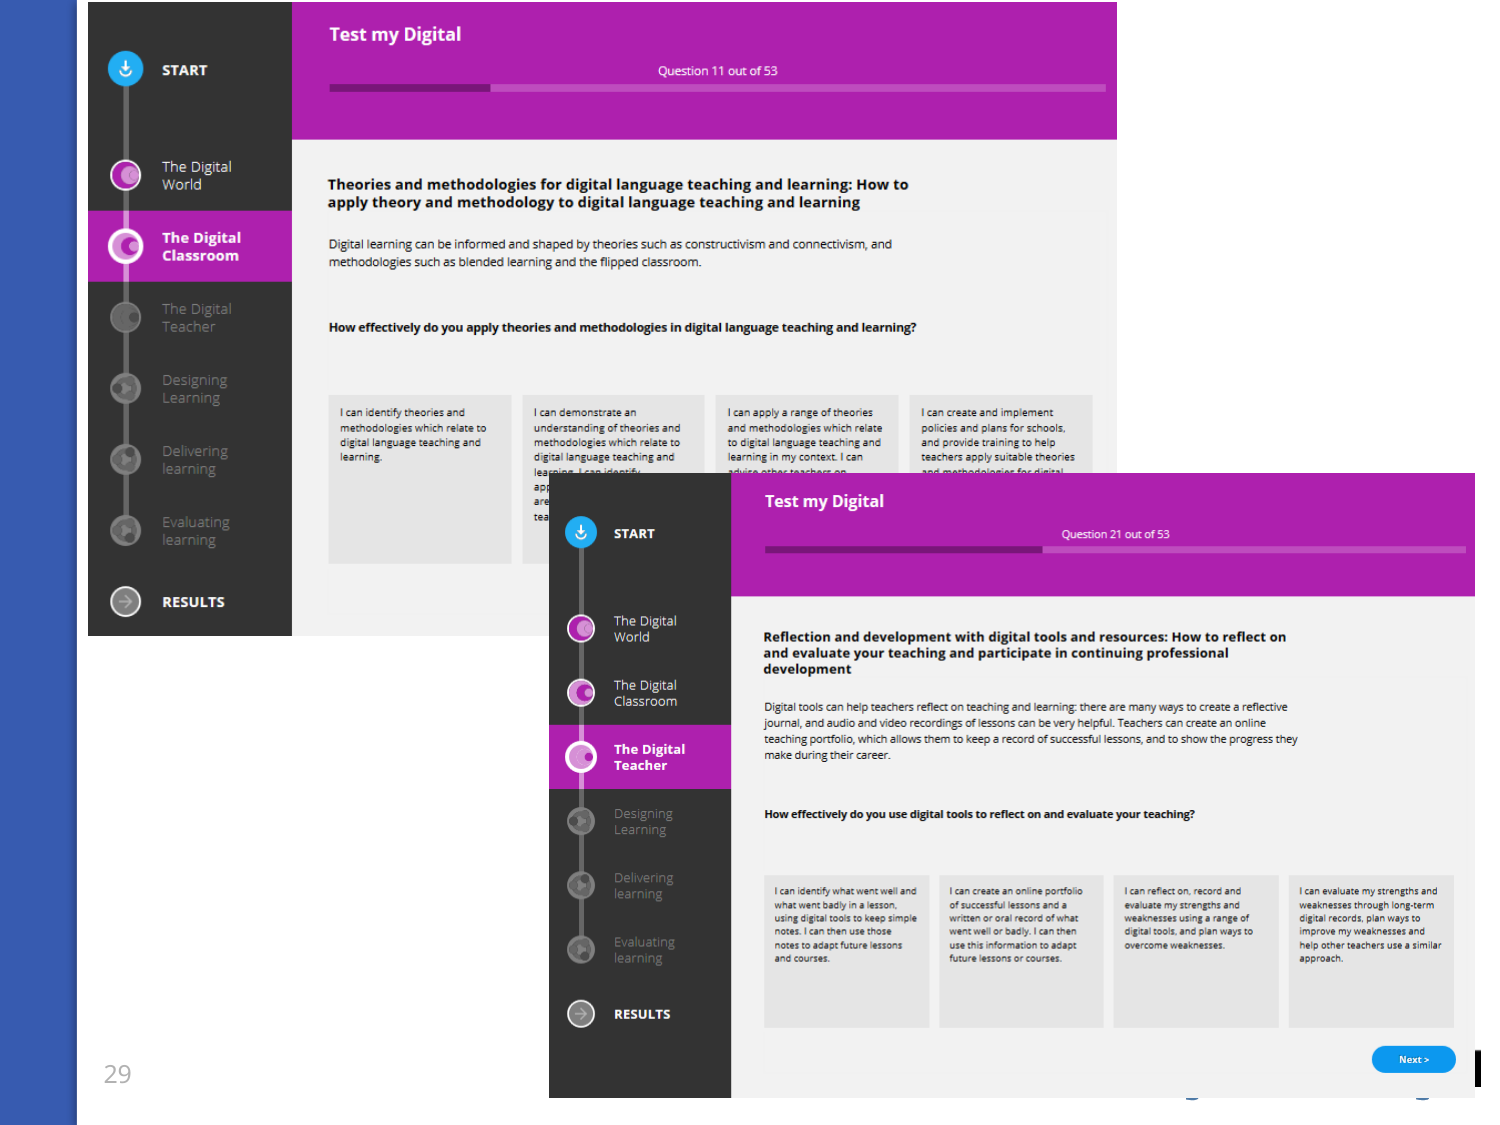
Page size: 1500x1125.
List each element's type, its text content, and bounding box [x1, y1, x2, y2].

picture [548, 473, 1483, 1106]
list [88, 2, 1117, 636]
slide_number 29 [88, 1046, 439, 1106]
